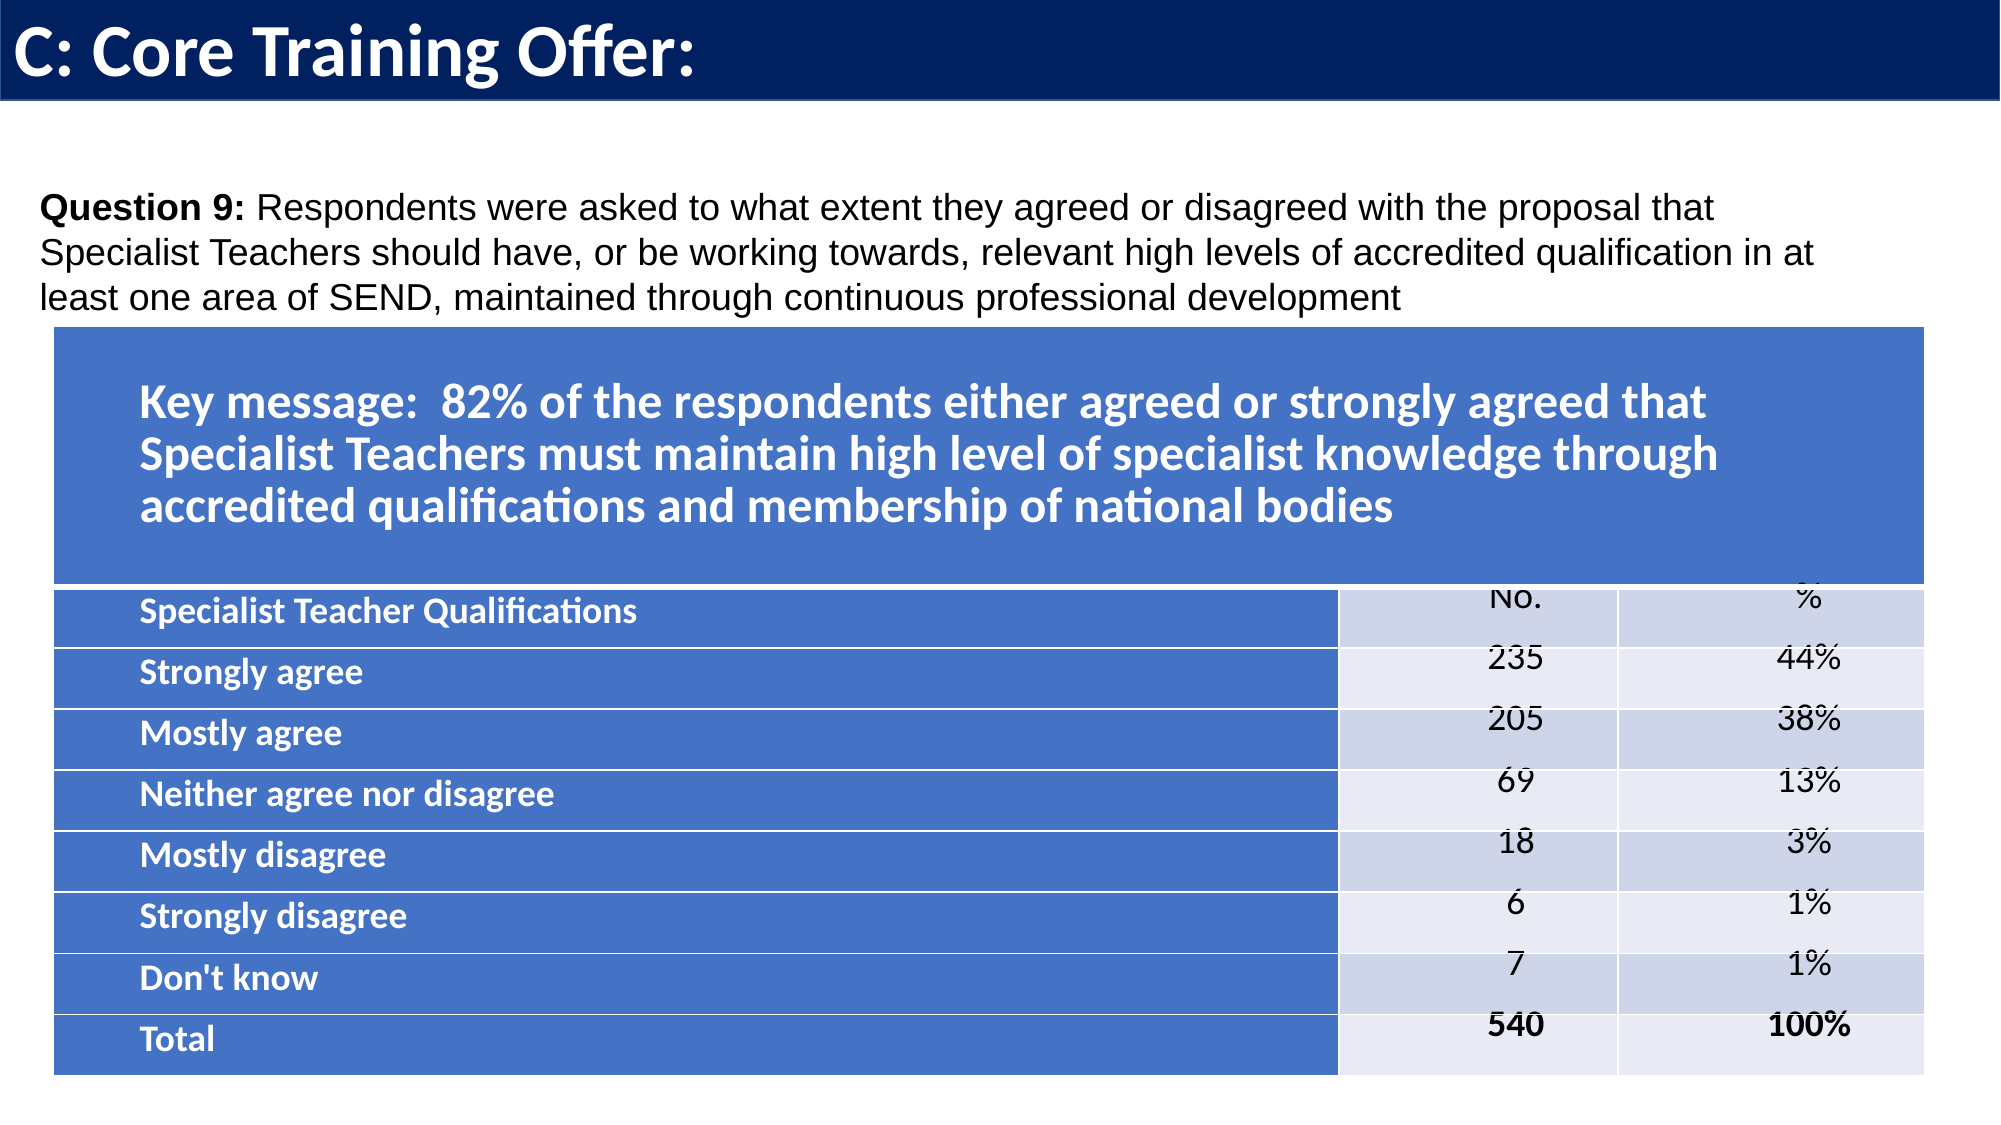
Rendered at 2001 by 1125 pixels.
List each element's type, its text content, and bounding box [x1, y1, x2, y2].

table_cell 6 [1340, 893, 1617, 953]
table_cell % [1619, 590, 1924, 647]
text_box Question 9: Respondents were asked to what extent they agreed or disagreed with the proposal that Specialist Teachers should have, or be working towards, relevant high levels of accredited qualification in at least one area of SEND, maintained through continuous professional development [24, 175, 1897, 326]
table_cell No. [1340, 590, 1617, 647]
table_cell 38% [1619, 710, 1924, 769]
table_cell 18 [1340, 832, 1617, 891]
table_cell 1% [1619, 954, 1924, 1014]
table_cell Strongly disagree [54, 893, 1338, 953]
text_box C: Core Training Offer: [0, 0, 2000, 101]
table_cell 69 [1340, 771, 1617, 830]
table_cell Specialist Teacher Qualifications [54, 590, 1338, 647]
table_cell 7 [1340, 954, 1617, 1014]
table_cell Strongly agree [54, 649, 1338, 708]
table_cell Mostly disagree [54, 832, 1338, 891]
table_cell 235 [1340, 649, 1617, 708]
table_cell Neither agree nor disagree [54, 771, 1338, 830]
table_cell 540 [1340, 1015, 1617, 1075]
table_cell 1% [1619, 893, 1924, 953]
table_cell 13% [1619, 771, 1924, 830]
table_cell 3% [1619, 832, 1924, 891]
table_cell Total [54, 1015, 1338, 1075]
table_cell Mostly agree [54, 710, 1338, 769]
table_header Key message: 82% of the respondents either agreed or strongly agreed that Specialist Teachers must maintain high level of specialist knowledge through accredited qualifications and membership of national bodies [54, 327, 1924, 584]
table_cell 205 [1340, 710, 1617, 769]
table_cell 100% [1619, 1015, 1924, 1075]
table_cell 44% [1619, 649, 1924, 708]
table_cell Don't know [54, 954, 1338, 1014]
